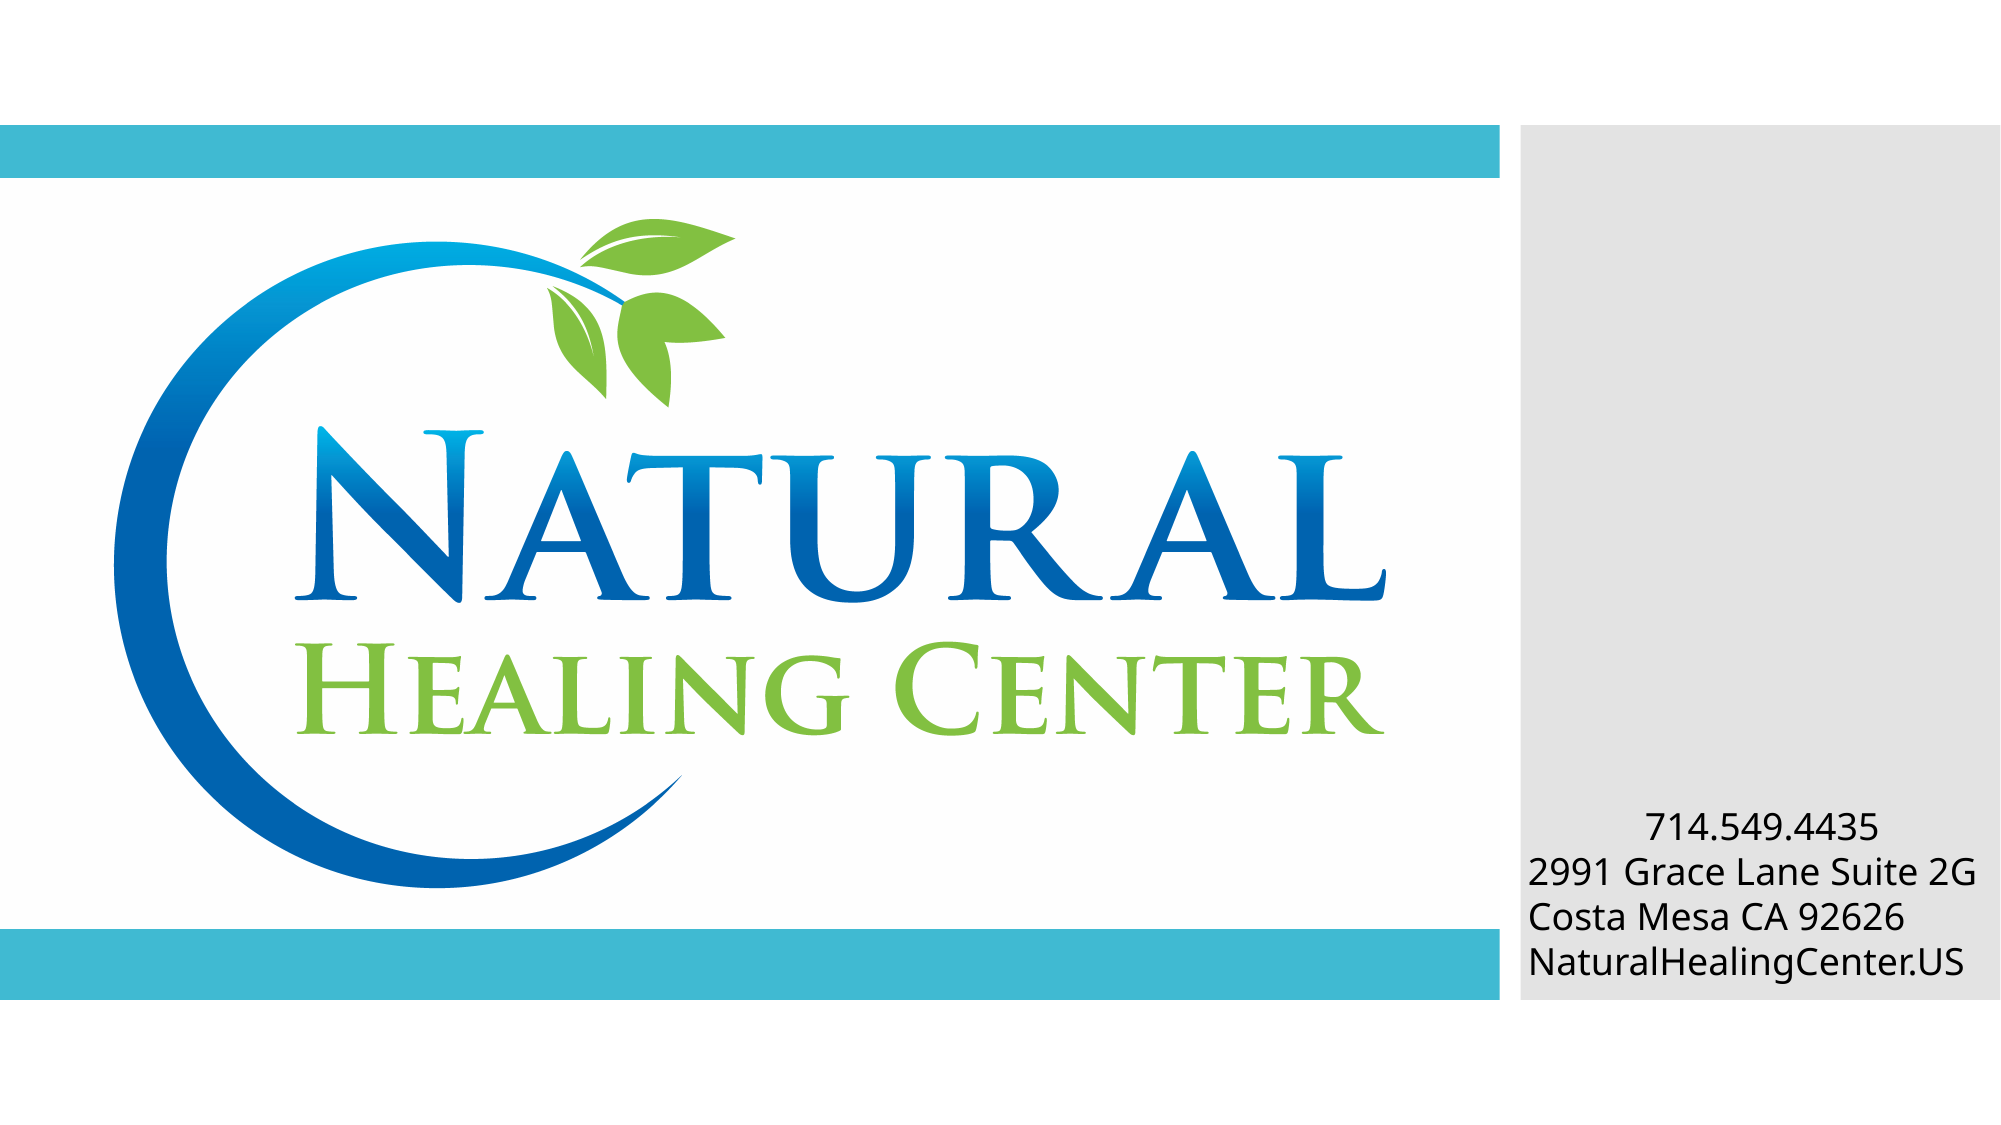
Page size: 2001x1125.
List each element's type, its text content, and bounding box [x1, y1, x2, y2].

text_box 714.549.4435 2991 Grace Lane Suite 2G Costa Mesa CA 92626 NaturalHealingCenter.US [1513, 795, 1993, 991]
picture [0, 178, 1501, 930]
